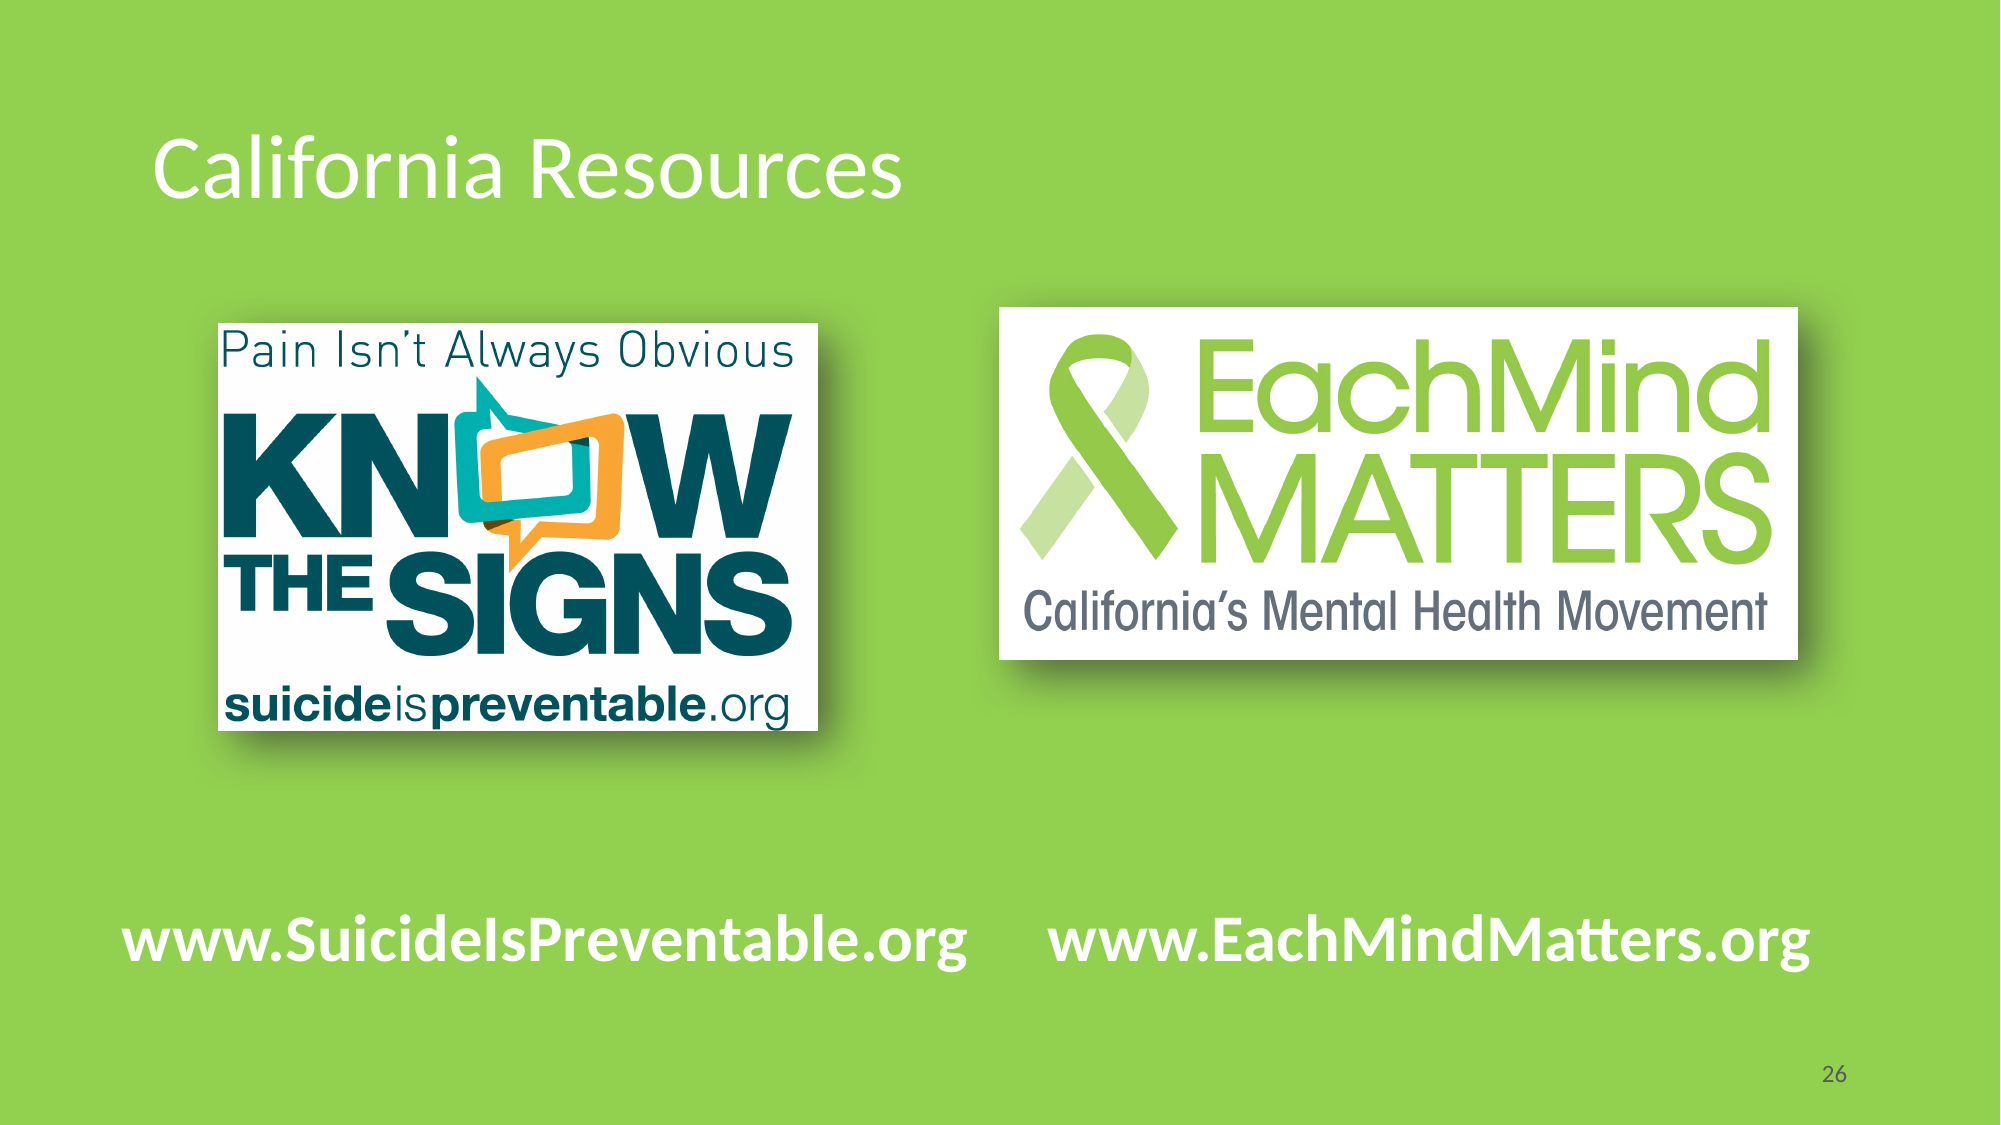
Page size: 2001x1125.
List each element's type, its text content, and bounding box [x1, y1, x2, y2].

picture [218, 323, 818, 731]
title California Resources [137, 59, 1863, 278]
text_box www.SuicideIsPreventable.org [106, 887, 991, 984]
slide_number ‹#› [1412, 1042, 1863, 1103]
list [999, 306, 1798, 661]
text_box www.EachMindMatters.org [1032, 887, 1836, 984]
